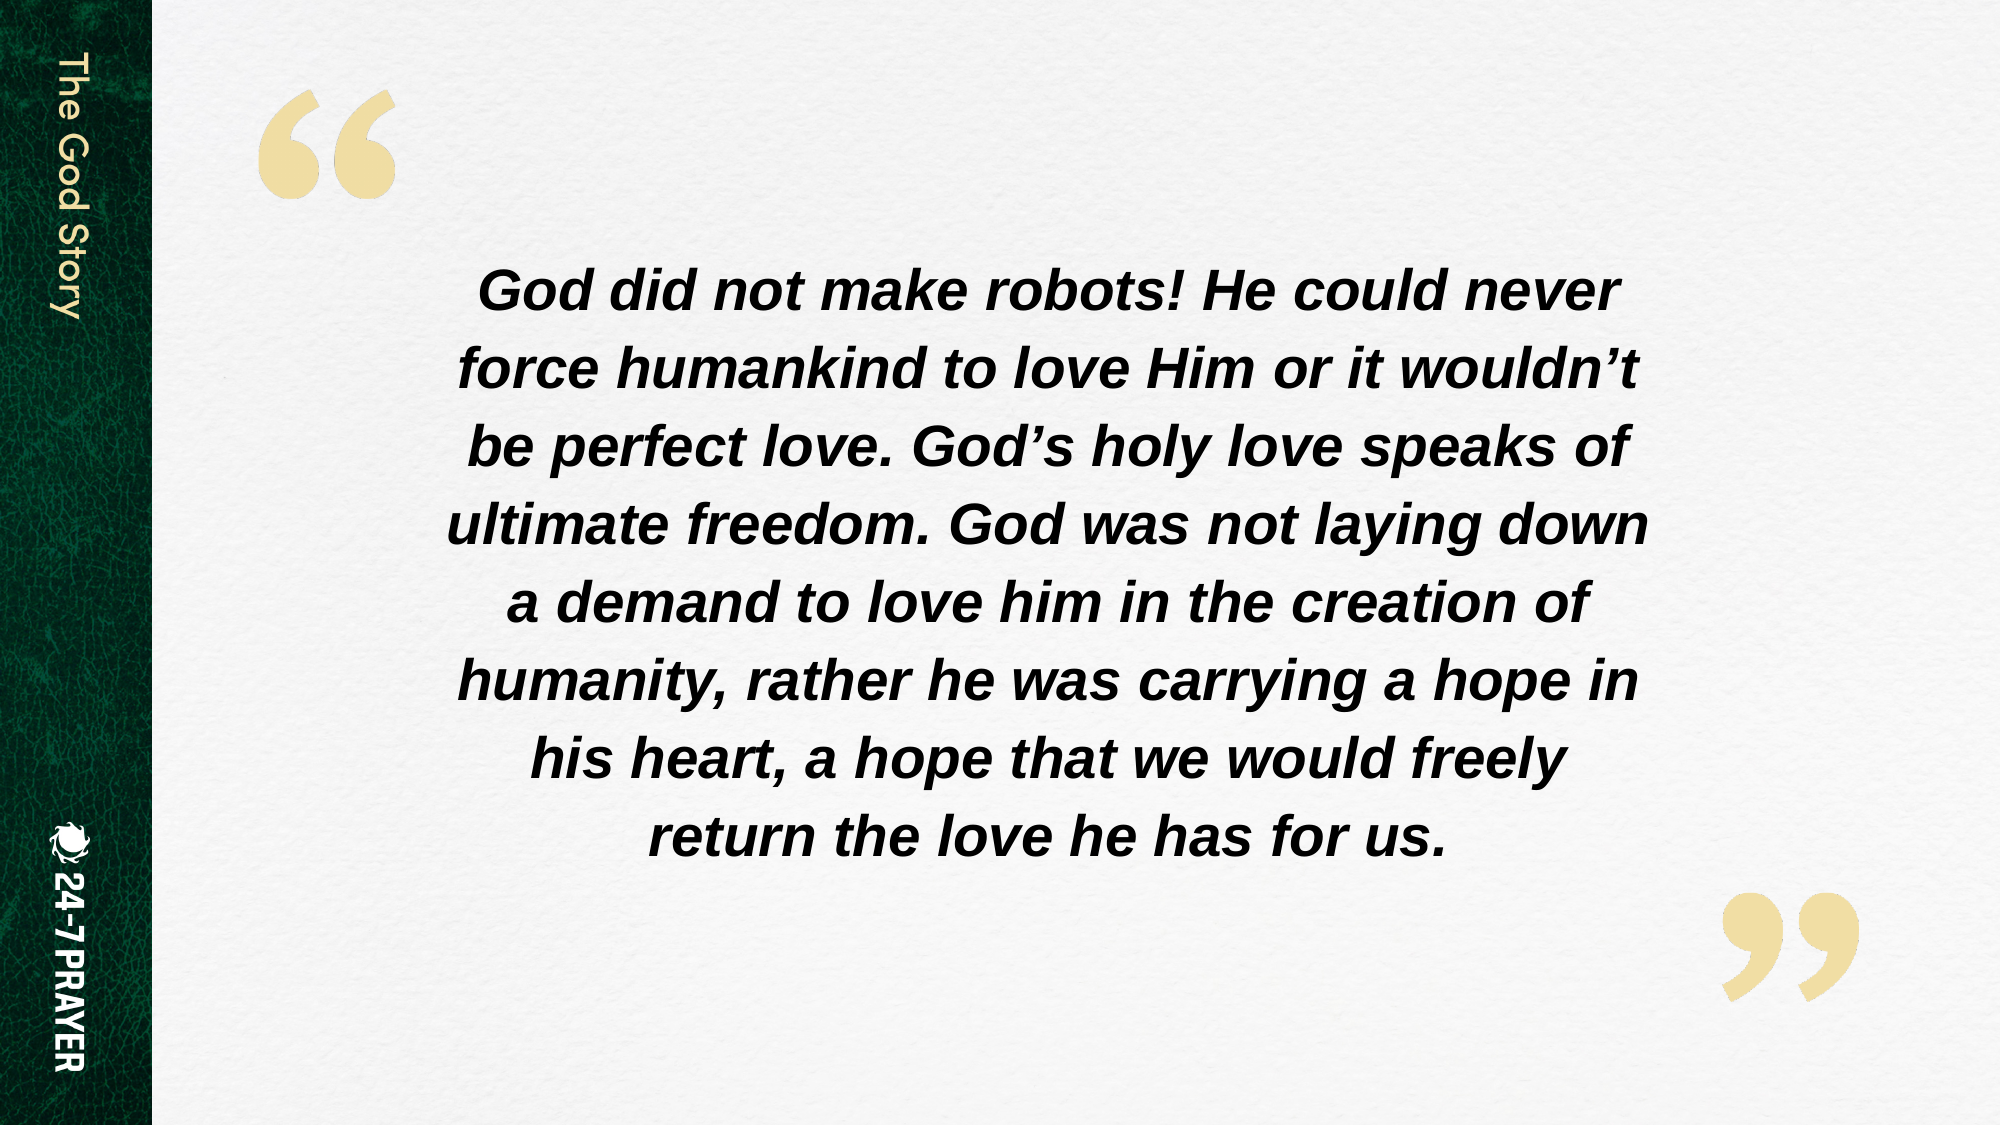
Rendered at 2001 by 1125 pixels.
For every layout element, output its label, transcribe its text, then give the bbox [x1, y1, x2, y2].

picture [0, 0, 2000, 1125]
list God did not make robots! He could never force humankind to love Him or it wouldn’t be perfect love. God’s holy love speaks of ultimate freedom. God was not laying down a demand to love him in the creation of humanity, rather he was carrying a hope in his heart, a hope that we would freely return the love he has for us. [438, 109, 1660, 1005]
